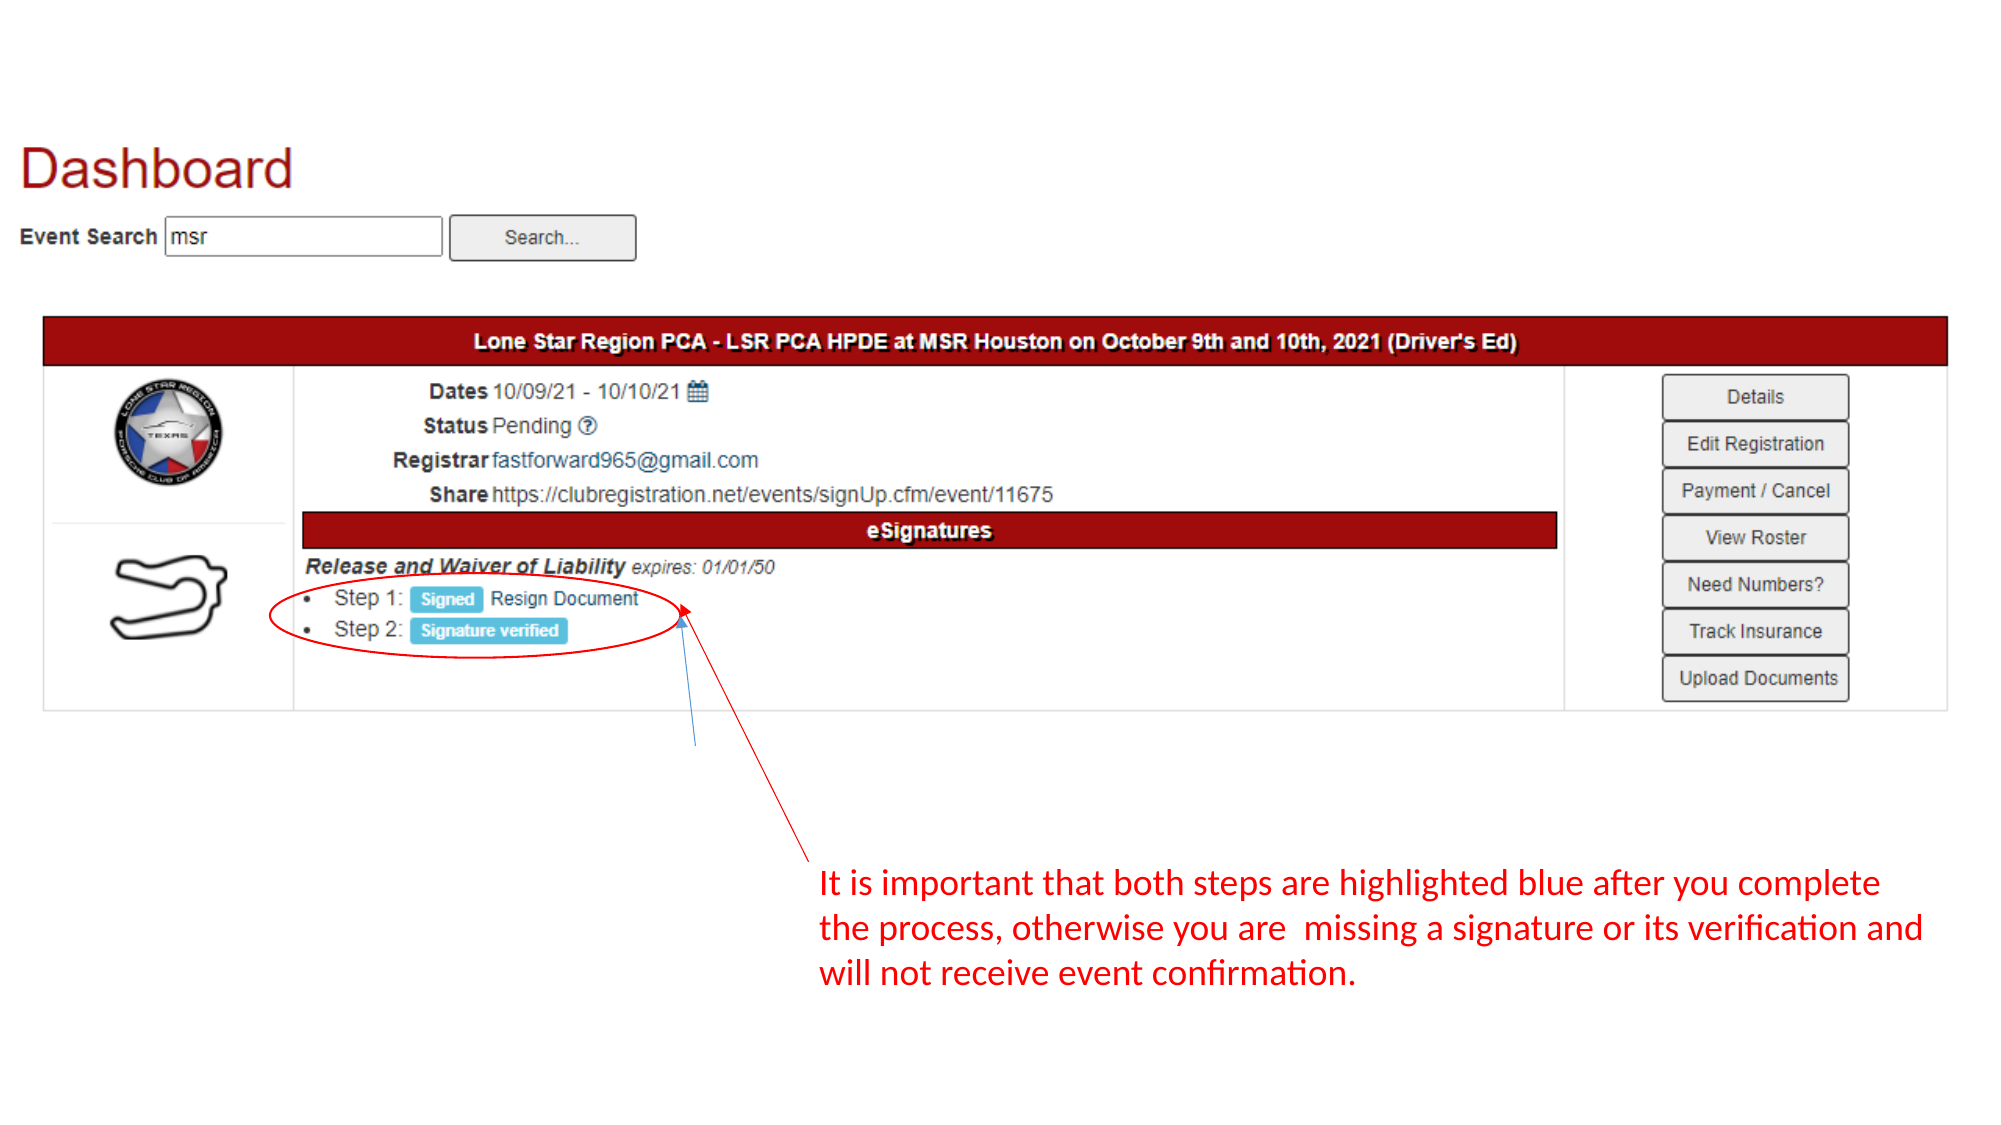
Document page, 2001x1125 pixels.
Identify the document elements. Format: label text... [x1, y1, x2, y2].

text_box It is important that both steps are highlighted blue after you complete the process, otherwise you are missing a signature or its verification and will not receive event confirmation. [804, 850, 1949, 1001]
picture [4, 121, 1978, 743]
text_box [680, 603, 809, 862]
